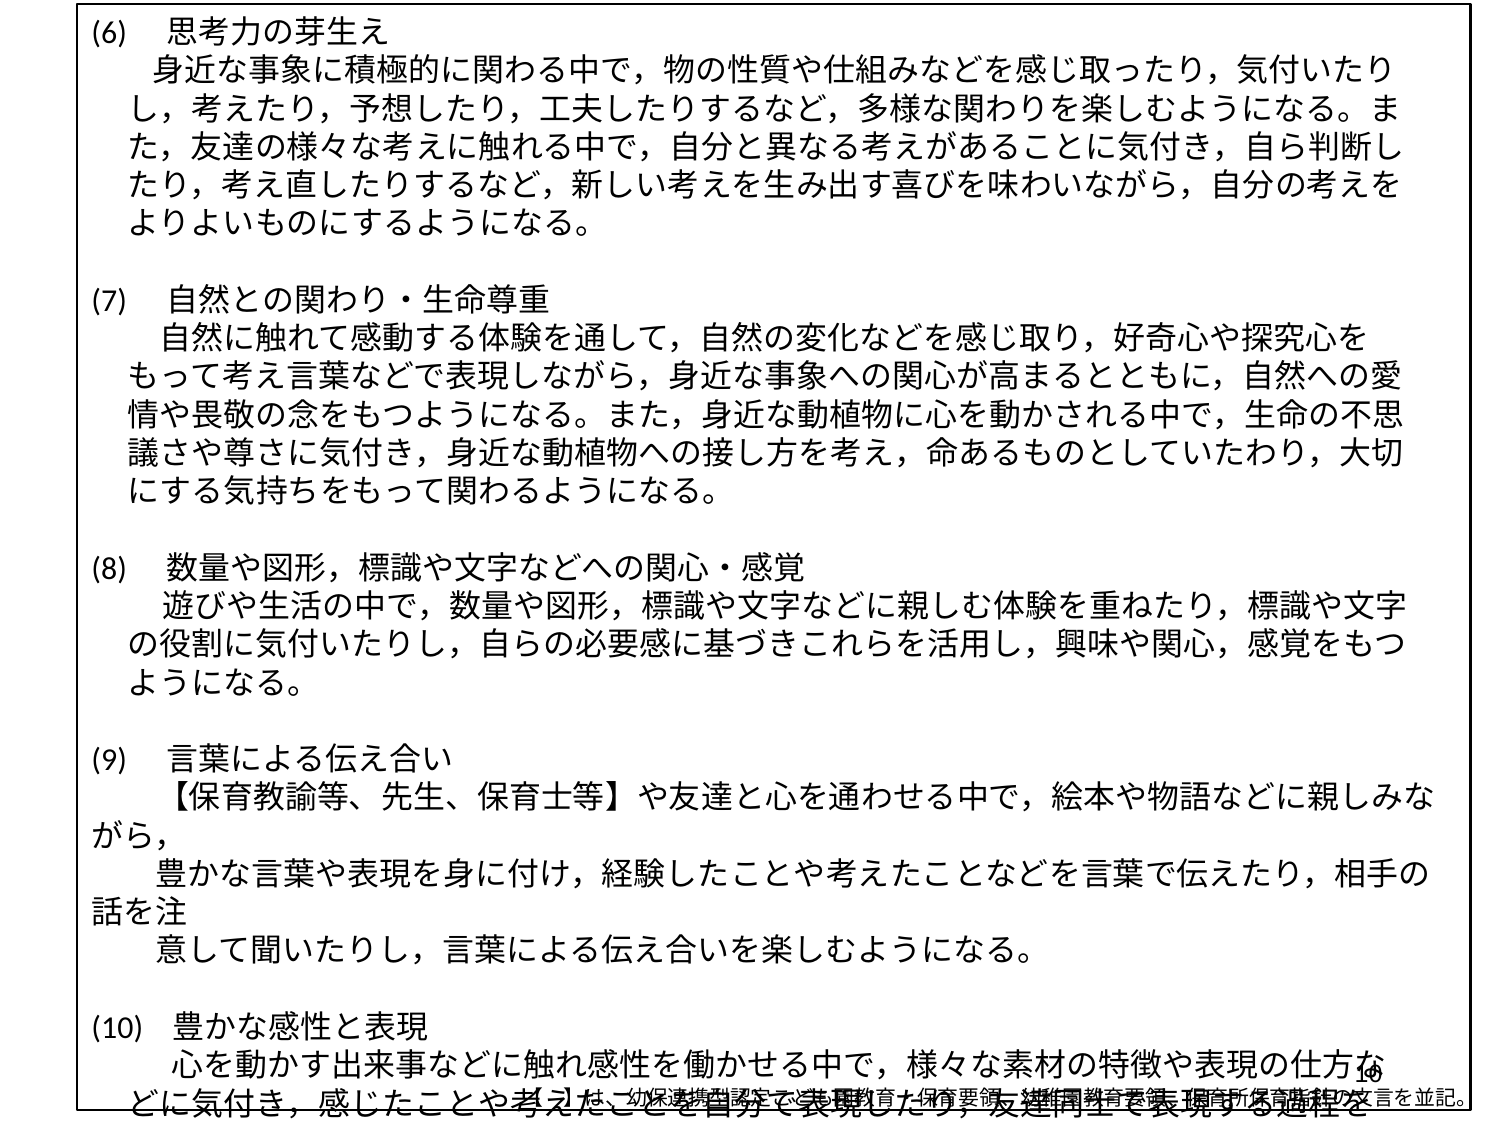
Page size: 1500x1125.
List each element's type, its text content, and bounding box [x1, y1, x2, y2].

slide_number 9 [1060, 1042, 1398, 1077]
text_box (6) 思考力の芽生え 身近な事象に積極的に関わる中で，物の性質や仕組みなどを感じ取ったり，気付いたり し，考えたり，予想したり，工夫したりするなど，多様な関わりを楽しむようになる。ま た，友達の様々な考えに触れる中で，自分と異なる考えがあることに気付き，自ら判断し たり，考え直したりするなど，新しい考えを生み出す喜びを味わいながら，自分の考えを よりよいものにするようになる。 (7) 自然との関わり・生命尊重 自然に触れて感動する体験を通して，自然の変化などを感じ取り，好奇心や探究心を もって考え言葉などで表現しながら，身近な事象への関心が高まるとともに，自然への愛 情や畏敬の念をもつようになる。また，身近な動植物に心を動かされる中で，生命の不思 議さや尊さに気付き，身近な動植物への接し方を考え，命あるものとしていたわり，大切 にする気持ちをもって関わるようになる。 (8) 数量や図形，標識や文字などへの関心・感覚 遊びや生活の中で，数量や図形，標識や文字などに親しむ体験を重ねたり，標識や文字 の役割に気付いたりし，自らの必要感に基づきこれらを活用し，興味や関心，感覚をもつ ようになる。 (9) 言葉による伝え合い 【保育教諭等、先生、保育士等】や友達と心を通わせる中で，絵本や物語などに親しみながら， 豊かな言葉や表現を身に付け，経験したことや考えたことなどを言葉で伝えたり，相手の話を注 意して聞いたりし，言葉による伝え合いを楽しむようになる。 (10) 豊かな感性と表現 心を動かす出来事などに触れ感性を働かせる中で，様々な素材の特徴や表現の仕方な どに気付き，感じたことや考えたことを自分で表現したり，友達同士で表現する過程を 楽しんだりし，表現する喜びを味わい，意欲をもつようになる。 [76, 3, 1472, 1111]
text_box 【 】は、幼保連携型認定こども園教育・保育要領、幼稚園教育要領、保育所保育指針の文言を並記。 [507, 1077, 1500, 1117]
